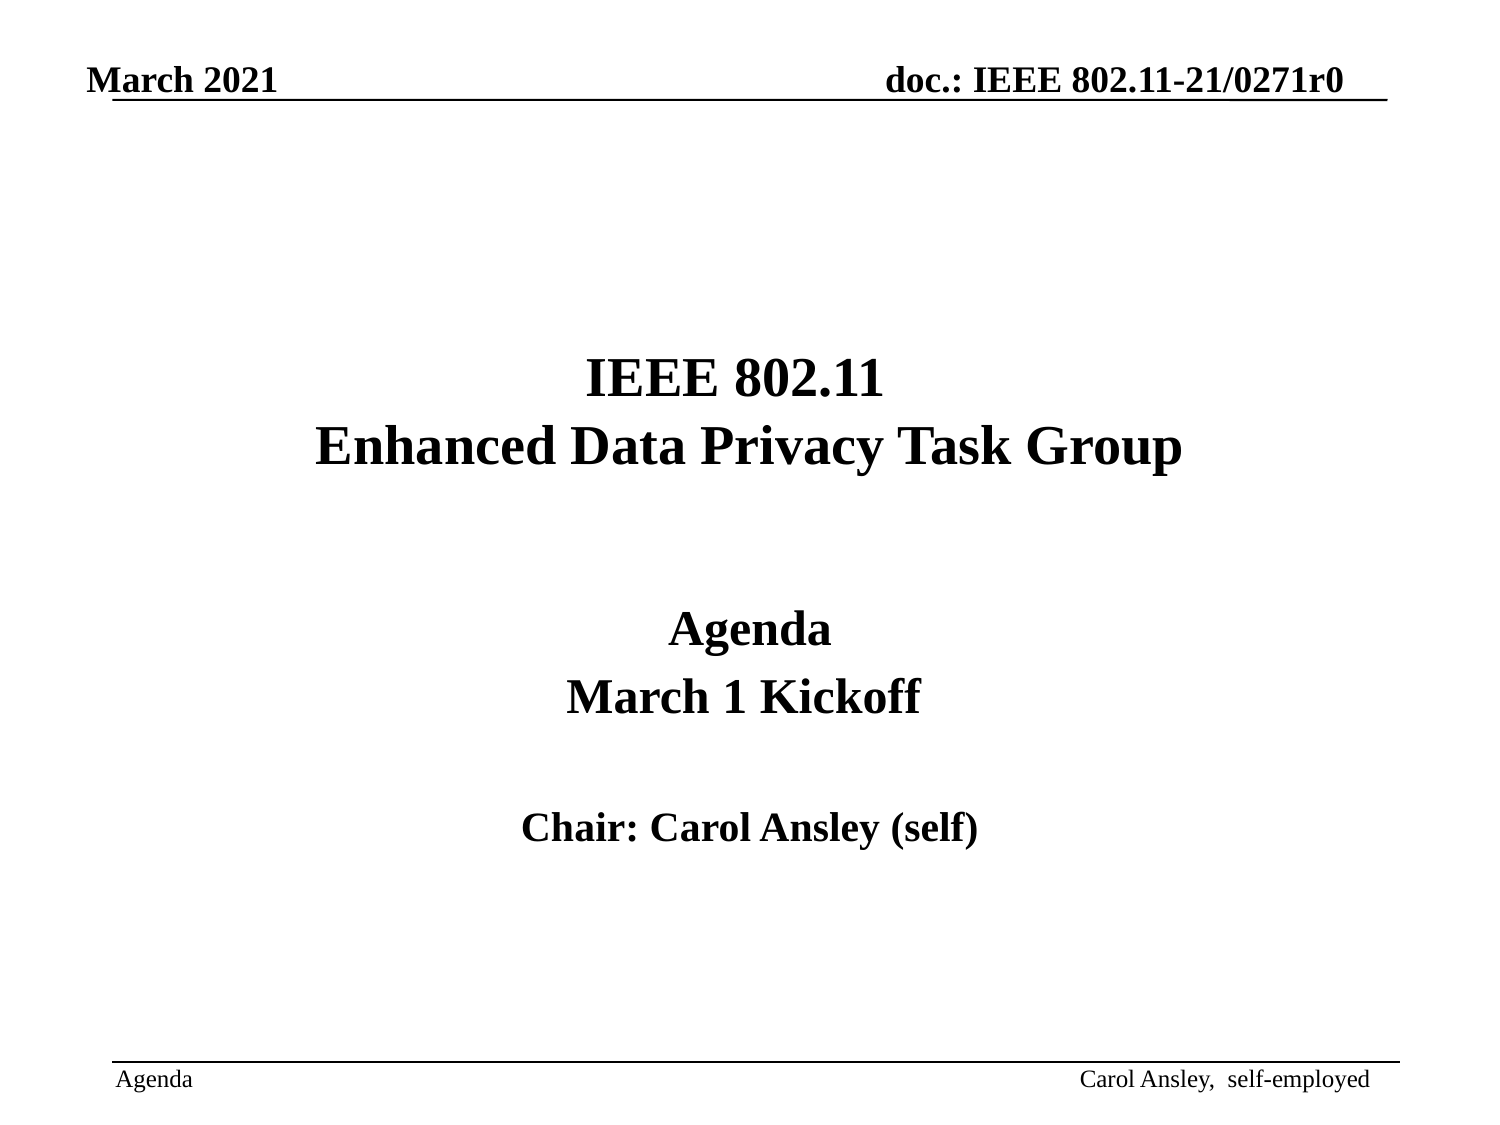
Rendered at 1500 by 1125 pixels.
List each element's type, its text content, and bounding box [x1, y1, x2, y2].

text_box Agenda March 1 Kickoff Chair: Carol Ansley (self) [224, 587, 1275, 858]
text_box IEEE 802.11 Enhanced Data Privacy Task Group [112, 332, 1388, 483]
